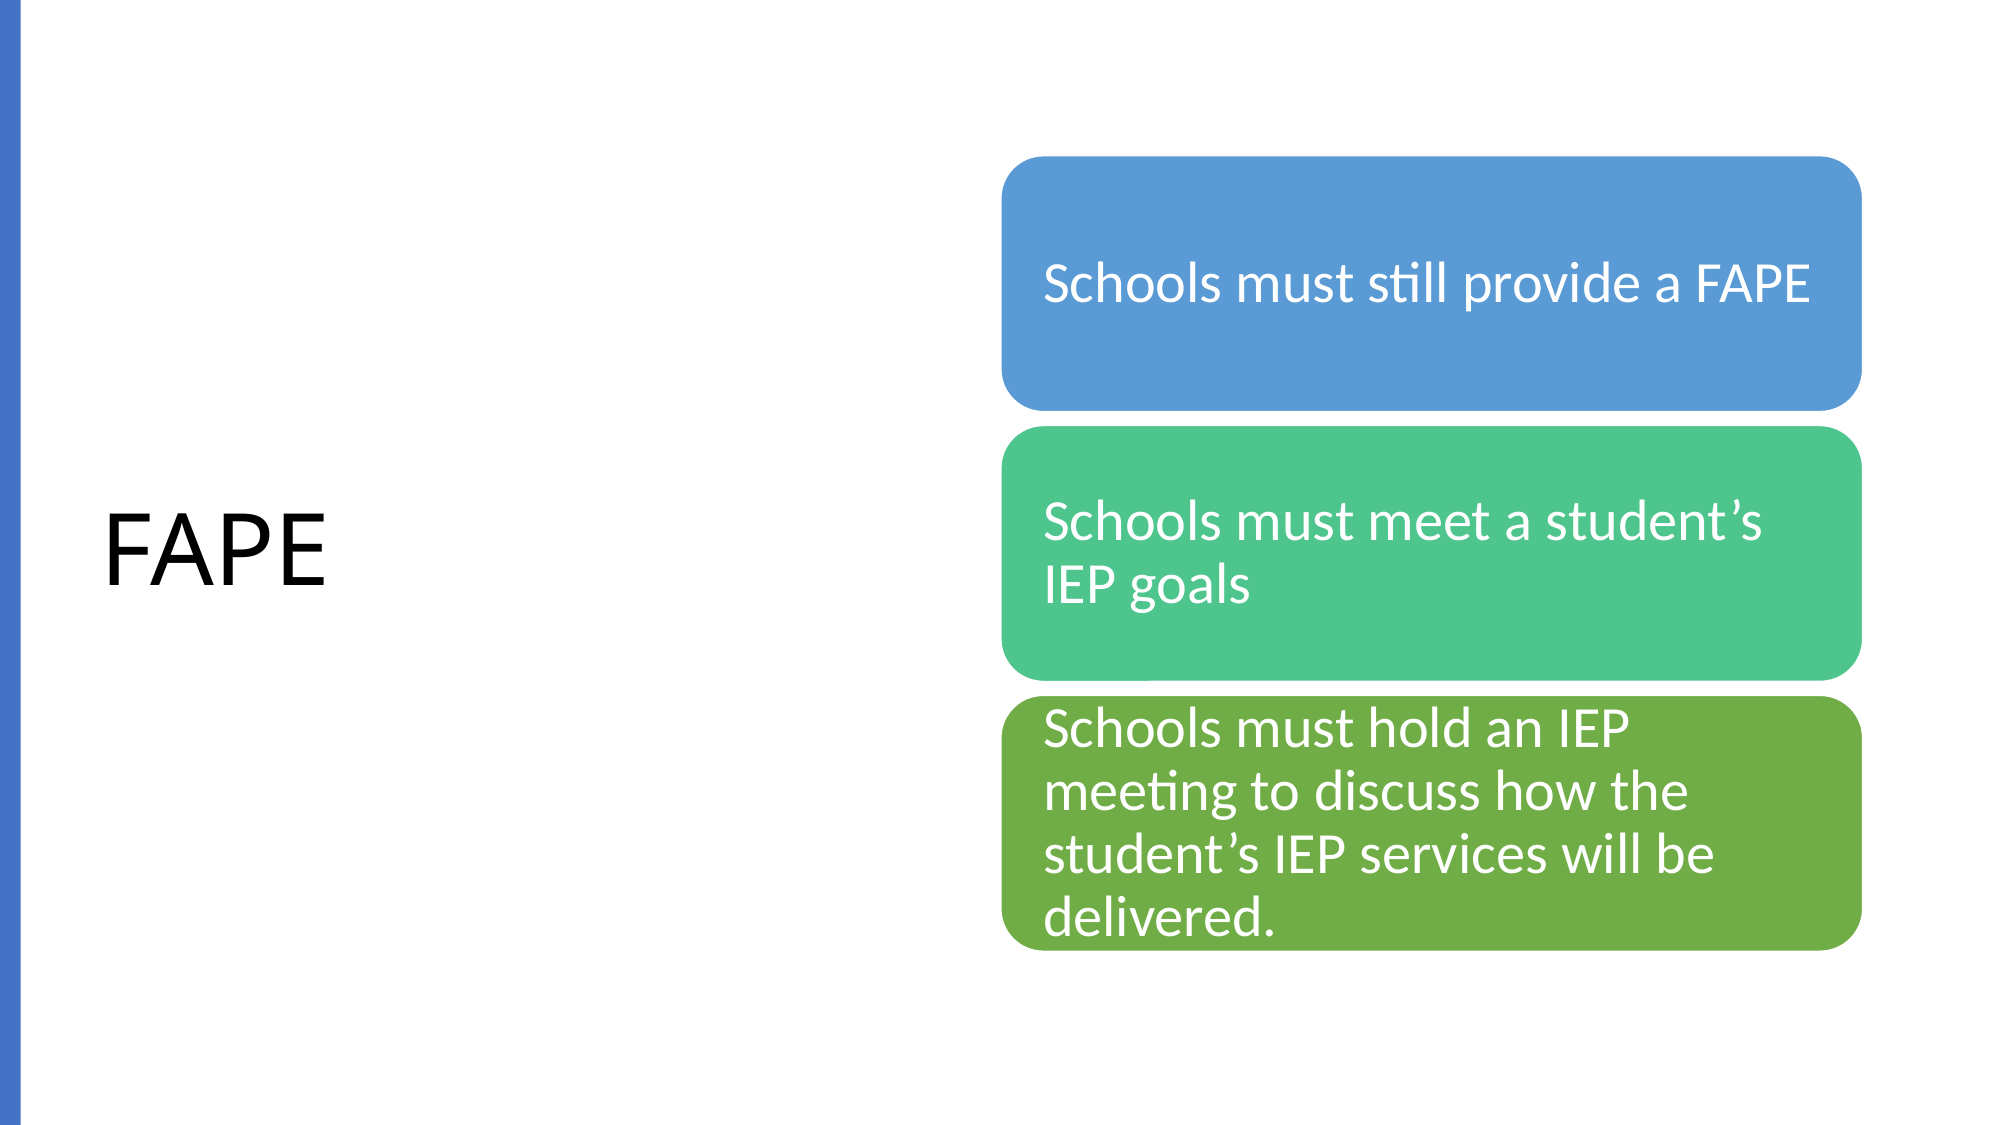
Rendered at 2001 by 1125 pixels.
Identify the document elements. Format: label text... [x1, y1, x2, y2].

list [1000, 101, 1863, 1005]
text_box [0, 0, 21, 1125]
title FAPE [85, 101, 936, 1005]
